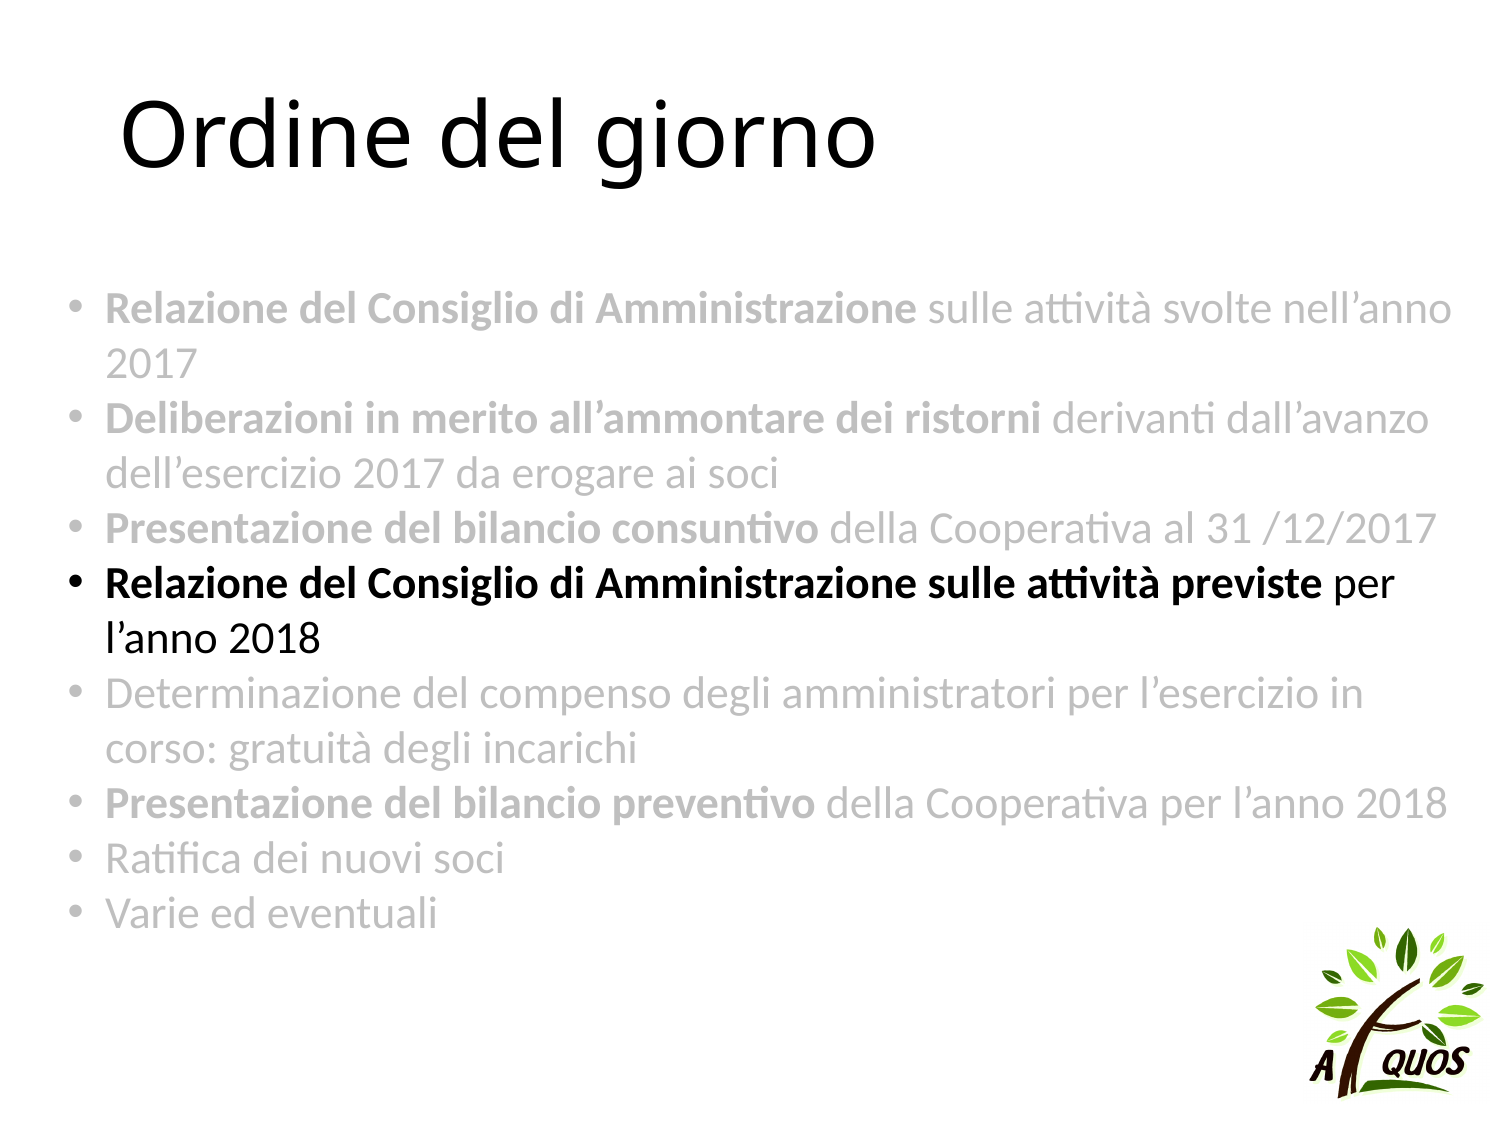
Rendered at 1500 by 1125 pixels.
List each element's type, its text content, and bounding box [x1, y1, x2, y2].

title Ordine del giorno [102, 50, 1398, 225]
list Relazione del Consiglio di Amministrazione sulle attività svolte nell’anno 2017 Deliberazioni in merito all’ammontare dei ristorni derivanti dall’avanzo dell’esercizio 2017 da erogare ai soci Presentazione del bilancio consuntivo della Cooperativa al 31 /12/2017 Relazione del Consiglio di Amministrazione sulle attività previste per l’anno 2018 Determinazione del compenso degli amministratori per l’esercizio in corso: gratuità degli incarichi Presentazione del bilancio preventivo della Cooperativa per l’anno 2018 Ratifica dei nuovi soci Varie ed eventuali [52, 270, 1486, 985]
